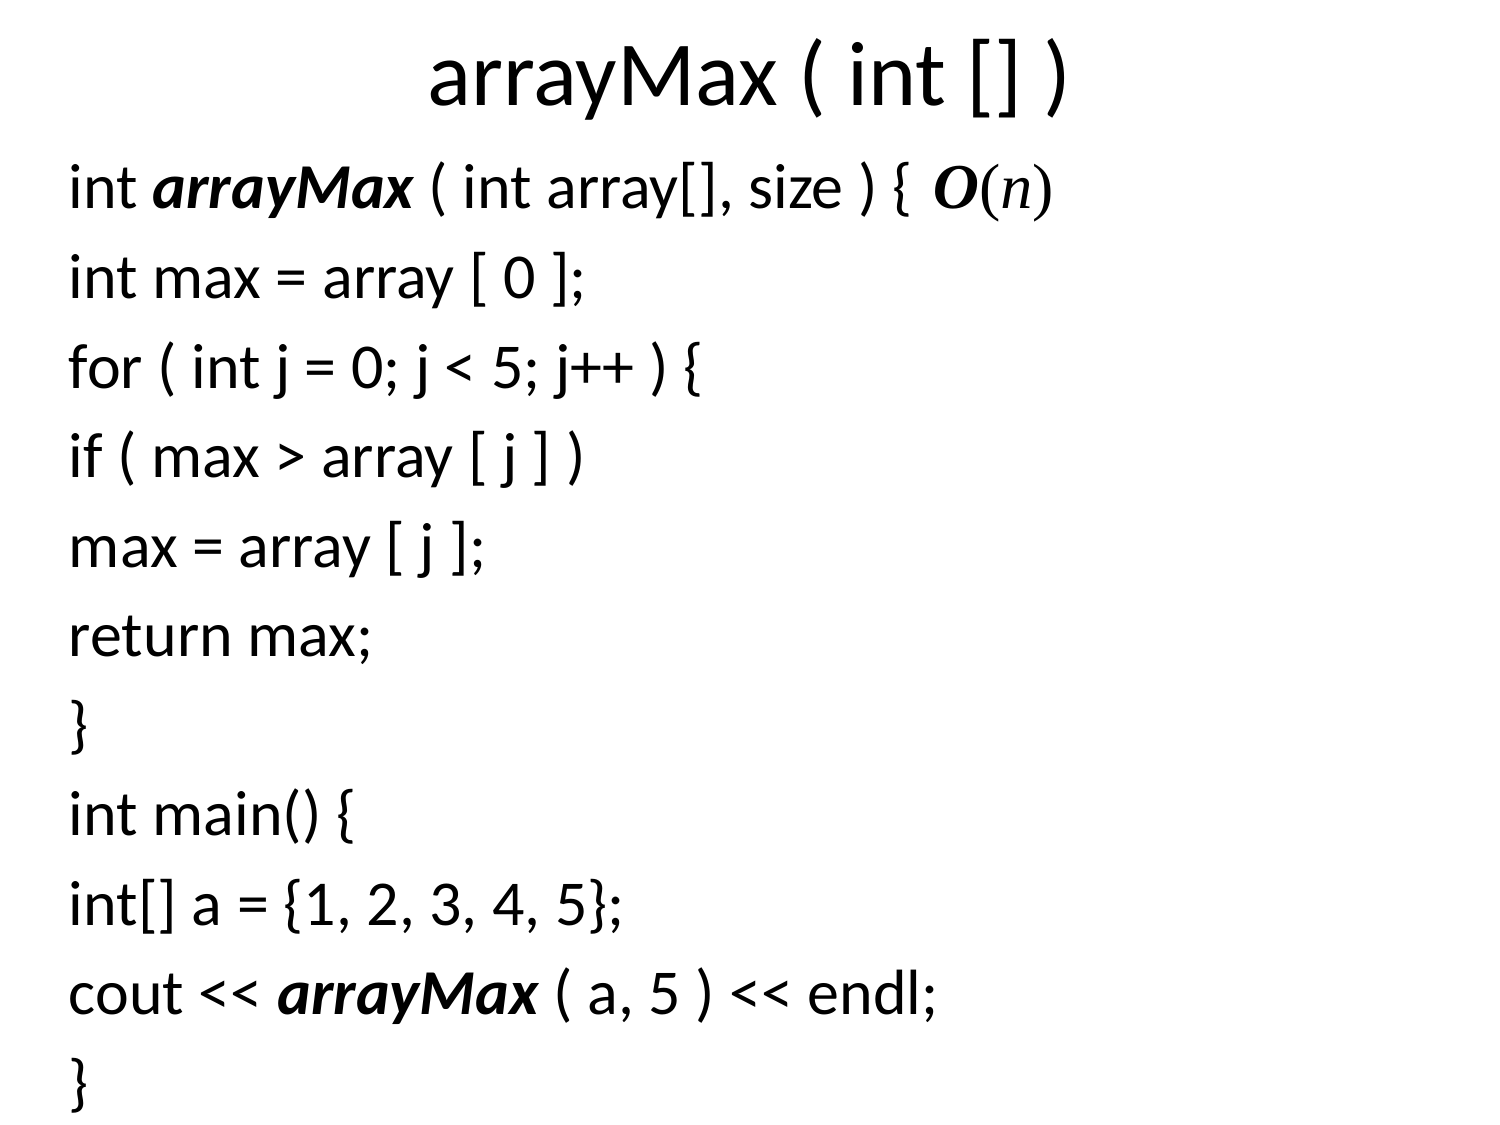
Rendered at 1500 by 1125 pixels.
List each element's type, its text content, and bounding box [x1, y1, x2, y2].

list int arrayMax ( int array[], size ) { O(n) int max = array [ 0 ]; for ( int j = 0; j < 5; j++ ) { if ( max > array [ j ] ) max = array [ j ]; return max; } int main() { int[] a = {1, 2, 3, 4, 5}; cout << arrayMax ( a, 5 ) << endl; } [0, 137, 1500, 1125]
title arrayMax ( int [] ) [75, 0, 1425, 137]
